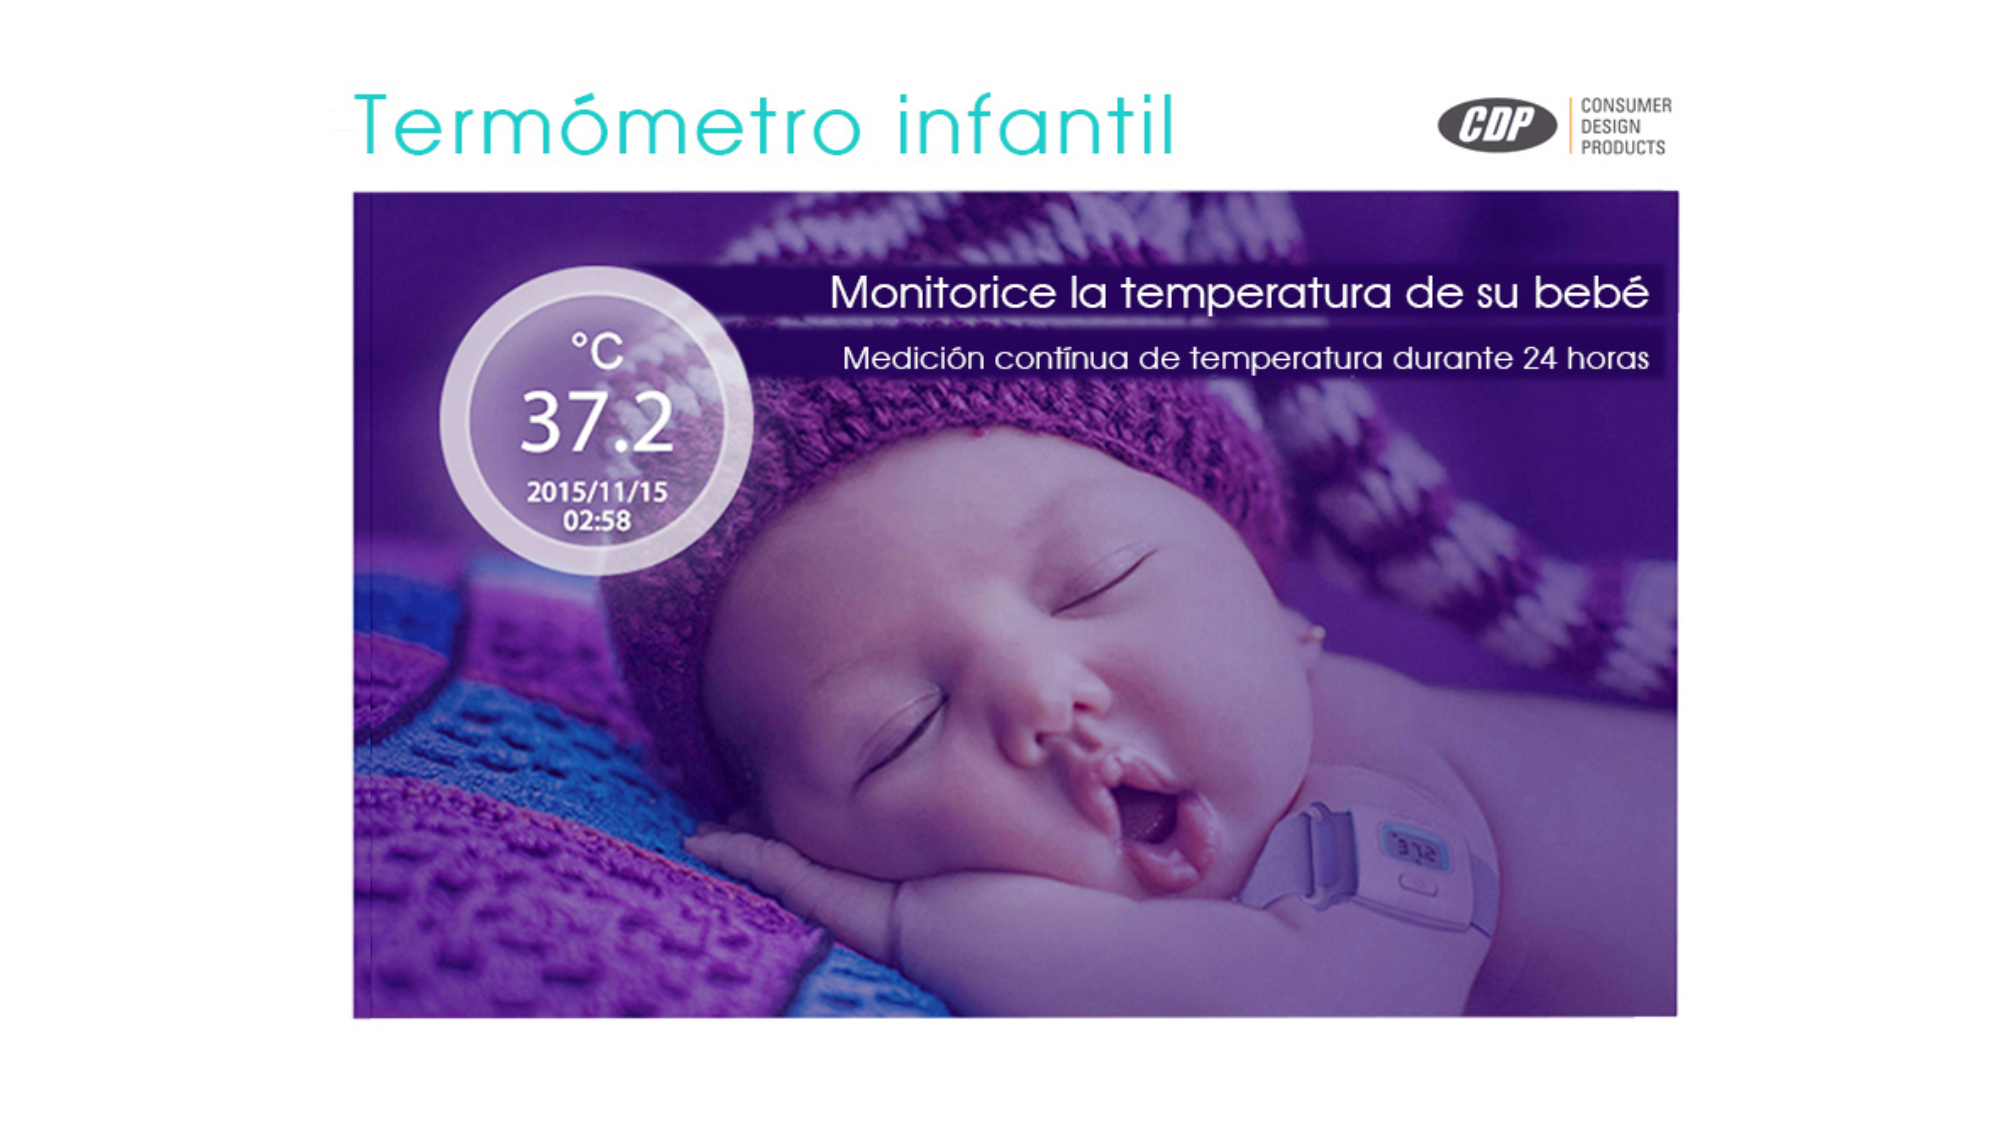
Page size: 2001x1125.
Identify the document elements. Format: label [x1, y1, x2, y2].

picture [220, 42, 1780, 1083]
